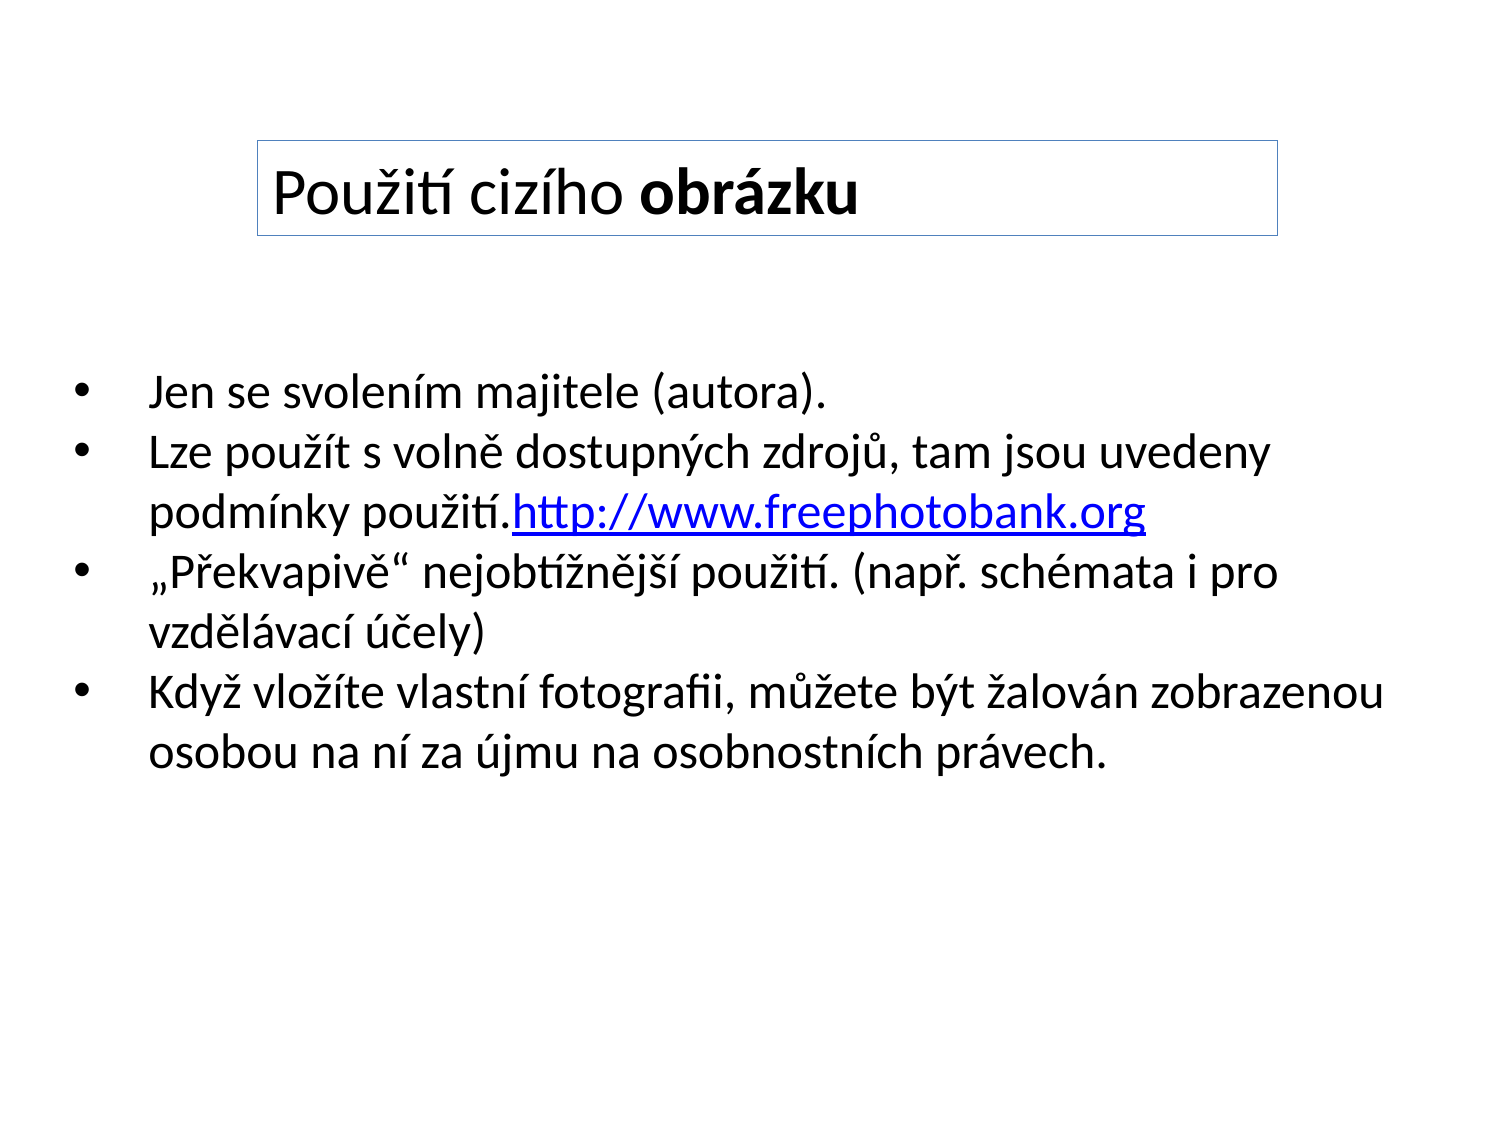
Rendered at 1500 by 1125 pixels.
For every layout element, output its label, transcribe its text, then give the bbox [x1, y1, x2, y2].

text_box Použití cizího obrázku [257, 140, 1278, 236]
text_box Jen se svolením majitele (autora). Lze použít s volně dostupných zdrojů, tam jsou uvedeny podmínky použití.http://www.freephotobank.org „Překvapivě“ nejobtížnější použití. (např. schémata i pro vzdělávací účely) Když vložíte vlastní fotografii, můžete být žalován zobrazenou osobou na ní za újmu na osobnostních právech. [58, 351, 1407, 847]
